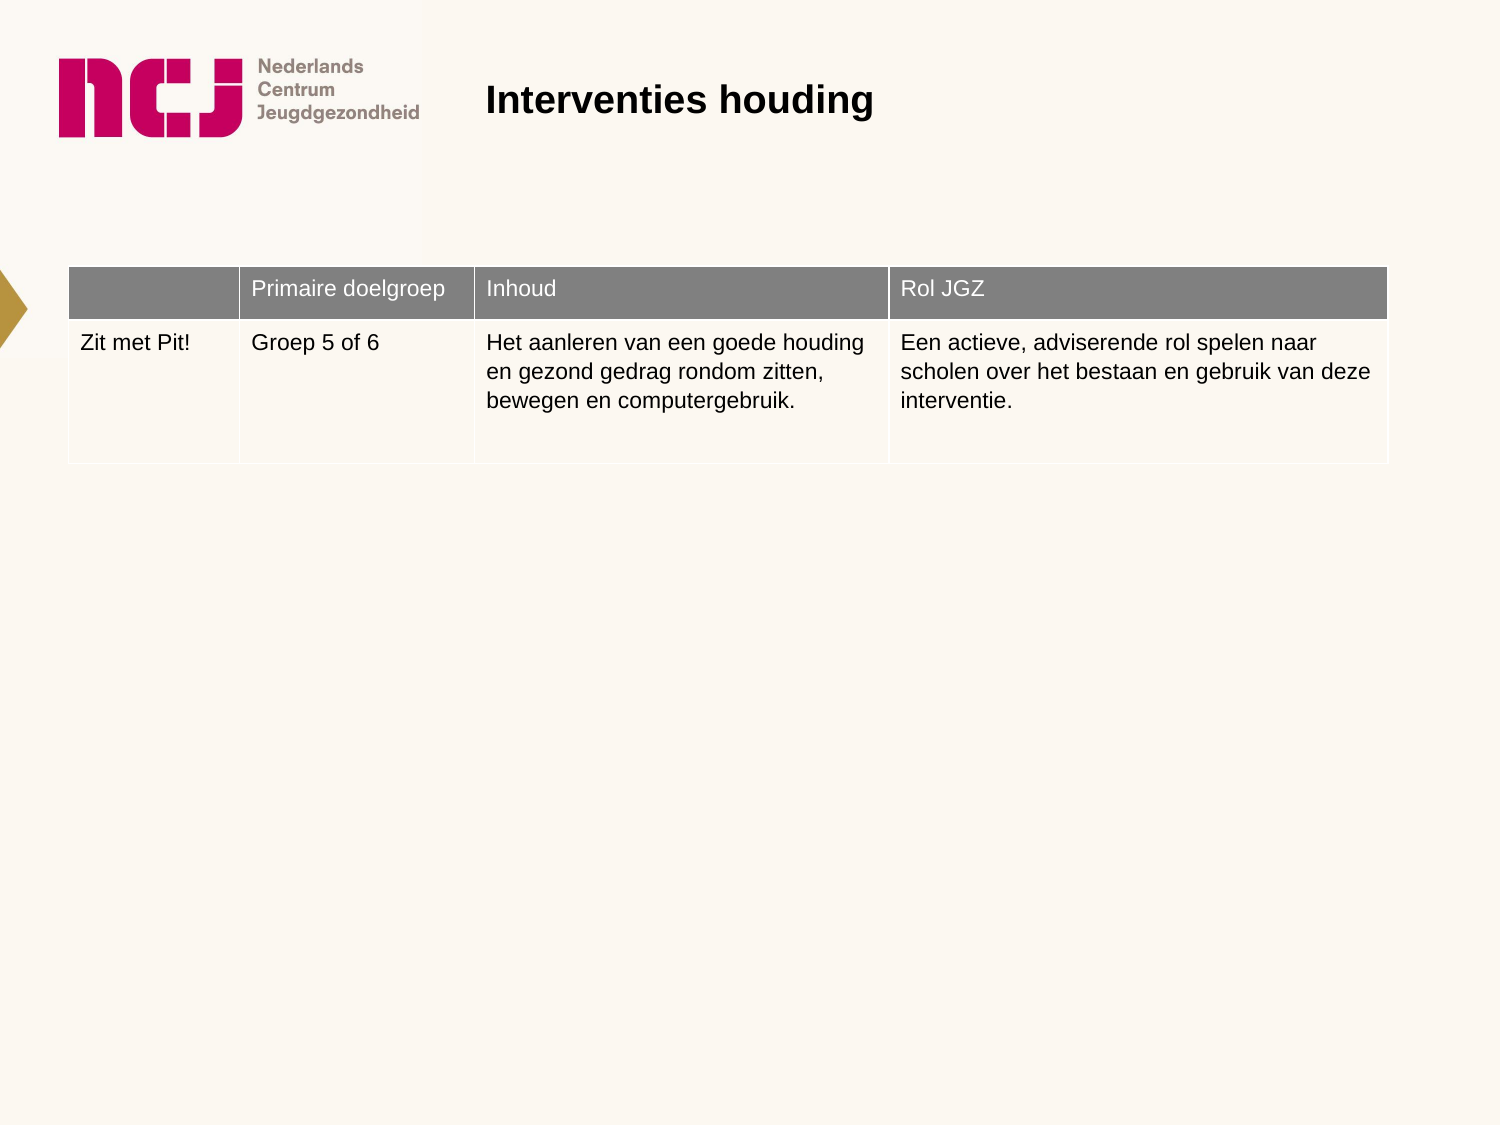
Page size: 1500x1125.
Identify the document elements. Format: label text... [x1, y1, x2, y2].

table_cell Het aanleren van een goede houding en gezond gedrag rondom zitten, bewegen en computergebruik. [475, 321, 888, 463]
table_header Inhoud [475, 267, 888, 319]
table_header Rol JGZ [890, 267, 1387, 319]
title Interventies houding [470, 58, 1500, 126]
picture [0, 0, 422, 358]
table_cell Een actieve, adviserende rol spelen naar scholen over het bestaan en gebruik van deze interventie. [890, 321, 1387, 463]
table_header [69, 267, 239, 319]
table_cell Groep 5 of 6 [240, 321, 474, 463]
table_cell Zit met Pit! [69, 321, 239, 463]
table_header Primaire doelgroep [240, 267, 474, 319]
